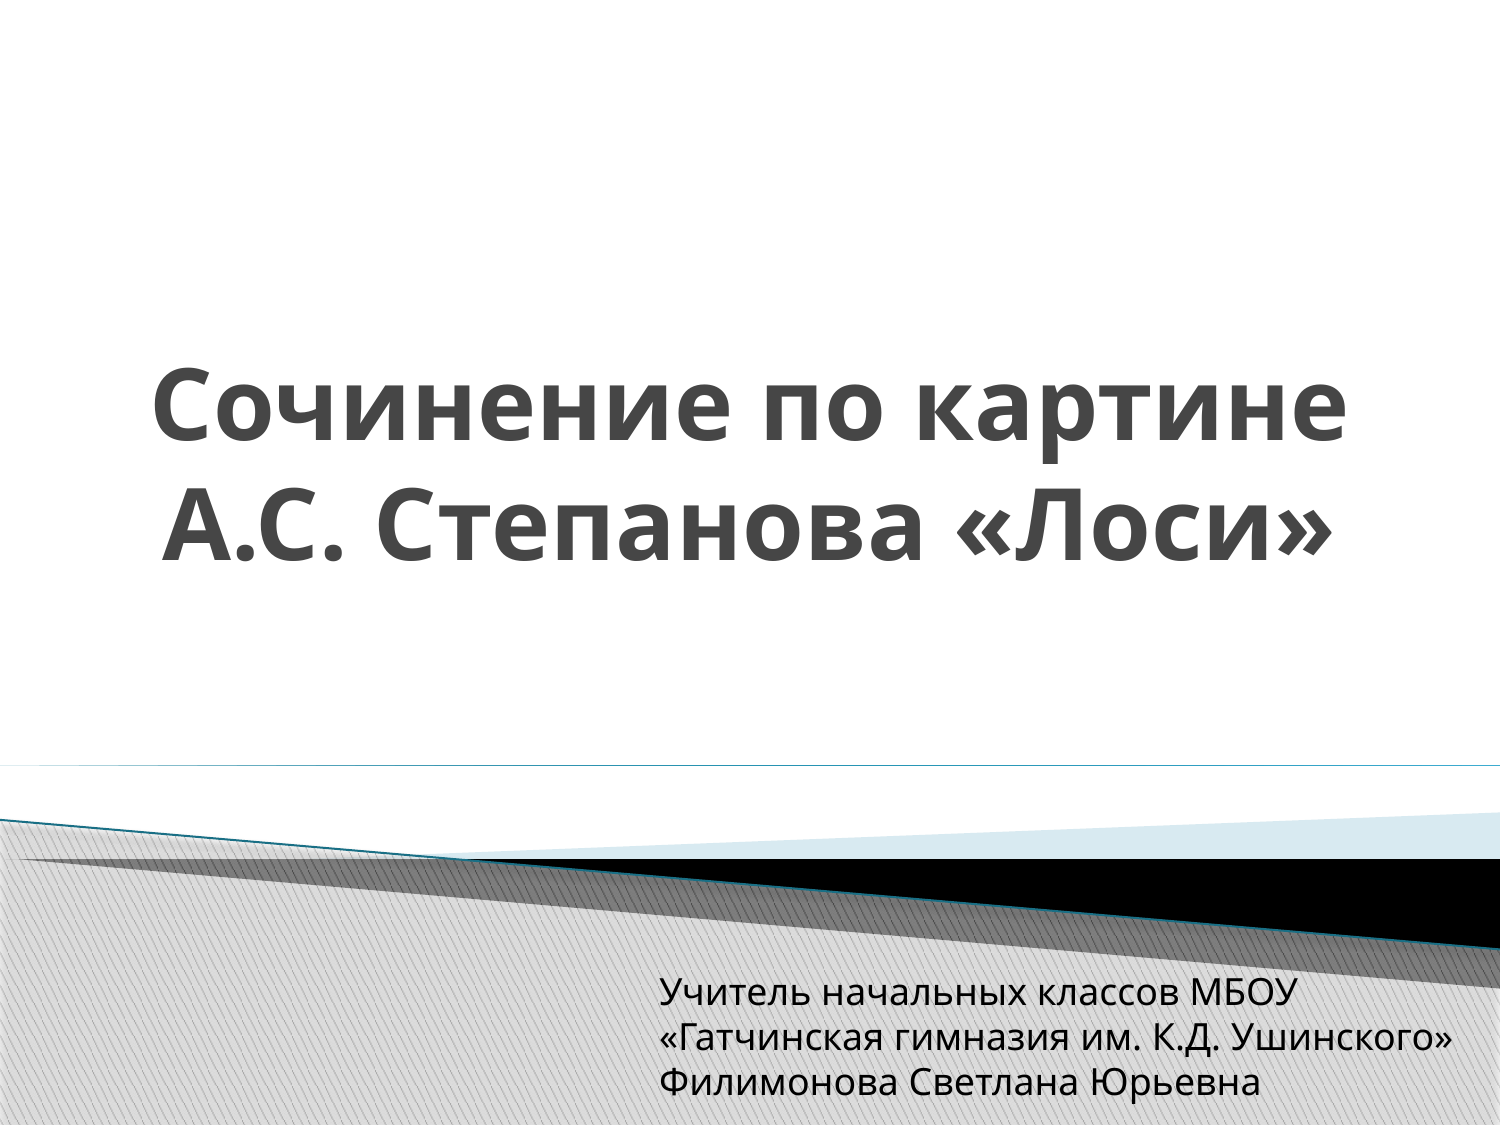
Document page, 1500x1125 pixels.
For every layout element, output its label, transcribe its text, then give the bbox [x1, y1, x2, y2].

picture [5, 859, 1500, 960]
text_box Учитель начальных классов МБОУ «Гатчинская гимназия им. К.Д. Ушинского» Филимонова Светлана Юрьевна [644, 960, 1500, 1111]
title Сочинение по картине А.С. Степанова «Лоси» [112, 287, 1388, 588]
